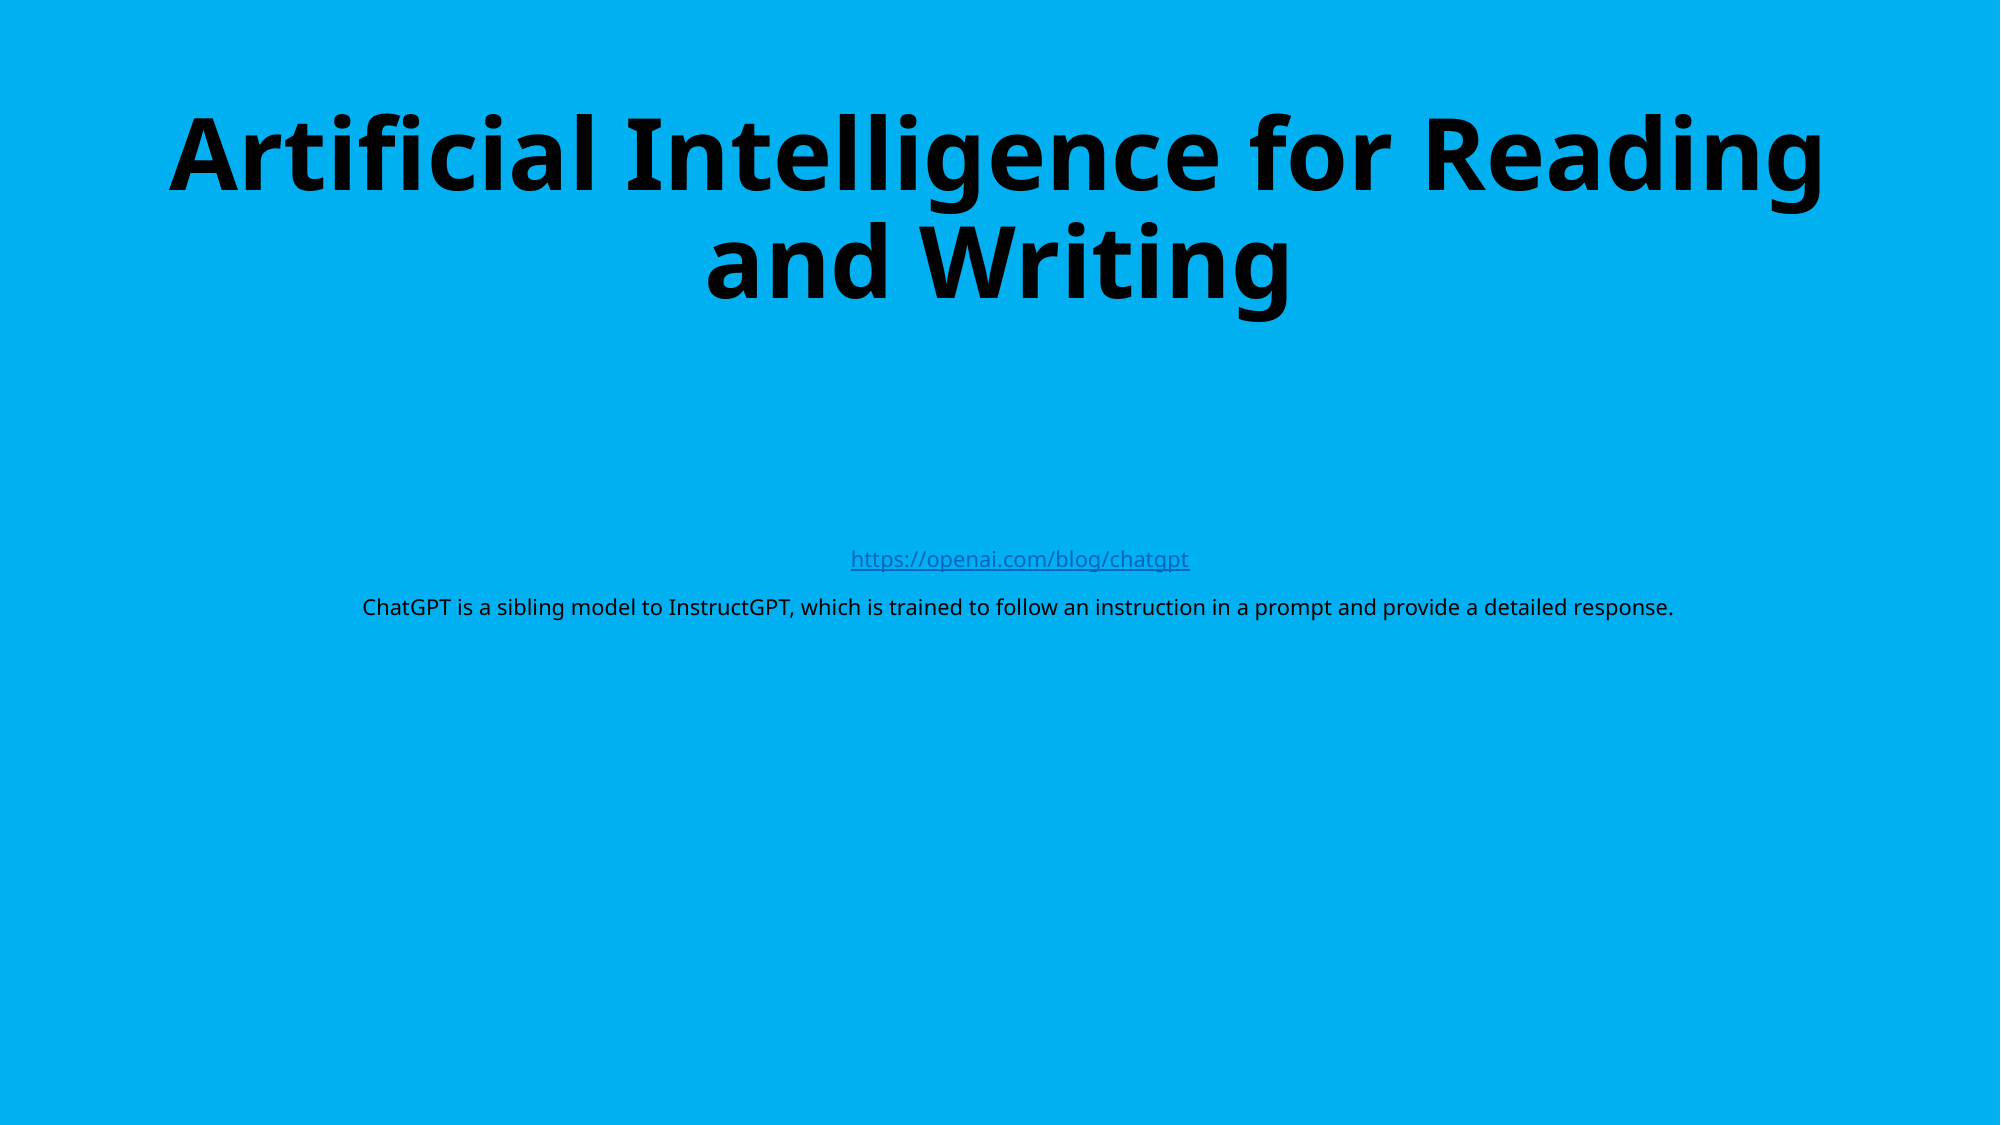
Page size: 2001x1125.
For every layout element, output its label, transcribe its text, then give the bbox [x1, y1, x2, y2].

title https://openai.com/blog/chatgpt ChatGPT is a sibling model to InstructGPT, which is trained to follow an instruction in a prompt and provide a detailed response. [157, 440, 1883, 658]
text_box Artificial Intelligence for Reading and Writing [137, 59, 1863, 364]
